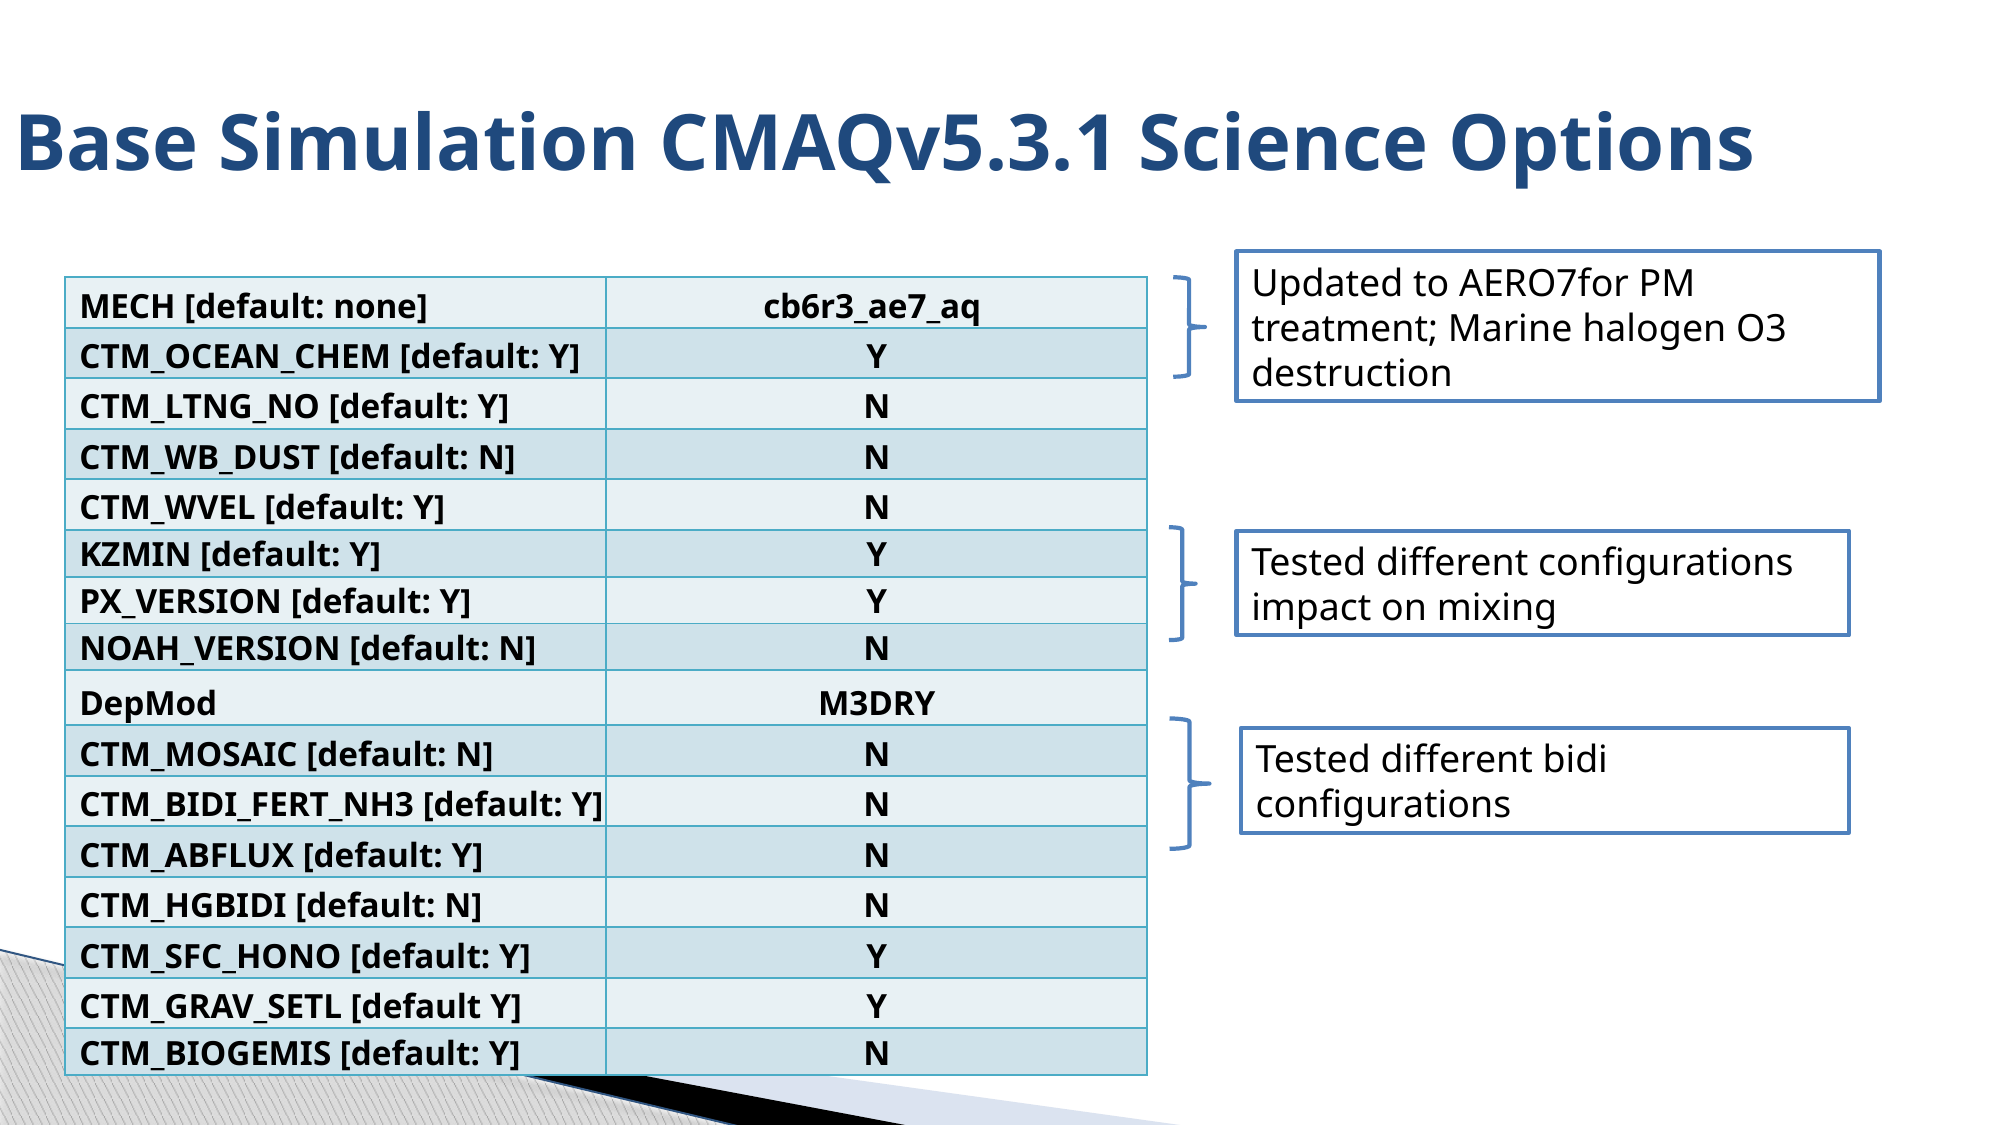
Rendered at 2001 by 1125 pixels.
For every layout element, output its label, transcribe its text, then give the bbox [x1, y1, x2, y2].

table_cell CTM_GRAV_SETL [default Y] [66, 979, 605, 1027]
table_cell CTM_BIDI_FERT_NH3 [default: Y] [66, 777, 605, 825]
table_cell Y [607, 979, 1146, 1027]
table_cell CTM_WB_DUST [default: N] [66, 430, 605, 478]
table_cell CTM_LTNG_NO [default: Y] [66, 379, 605, 428]
table_cell CTM_SFC_HONO [default: Y] [66, 928, 605, 977]
table_cell N [607, 777, 1146, 825]
table_cell CTM_MOSAIC [default: N] [66, 726, 605, 775]
text_box Tested different bidi configurations [1240, 728, 1849, 833]
text_box [1173, 276, 1206, 378]
table_cell KZMIN [default: Y] [66, 531, 605, 576]
table_cell Y [607, 531, 1146, 576]
table_cell Y [607, 578, 1146, 623]
title Base Simulation CMAQv5.3.1 Science Options [0, 45, 1800, 233]
table_cell Y [607, 928, 1146, 977]
table_cell N [607, 726, 1146, 775]
table_cell N [607, 430, 1146, 478]
table_cell CTM_WVEL [default: Y] [66, 480, 605, 529]
table_cell M3DRY [607, 671, 1146, 724]
text_box [1169, 717, 1211, 850]
table_cell Y [607, 329, 1146, 377]
table_cell N [607, 480, 1146, 529]
table_cell CTM_BIOGEMIS [default: Y] [66, 1029, 605, 1074]
table_cell CTM_ABFLUX [default: Y] [66, 827, 605, 876]
table_header cb6r3_ae7_aq [607, 278, 1146, 327]
table_header MECH [default: none] [66, 278, 605, 327]
table_cell DepMod [66, 671, 605, 724]
table_cell N [607, 1029, 1146, 1074]
table_cell PX_VERSION [default: Y] [66, 578, 605, 623]
table_cell N [607, 827, 1146, 876]
table_cell CTM_OCEAN_CHEM [default: Y] [66, 329, 605, 377]
table_cell NOAH_VERSION [default: N] [66, 624, 605, 669]
text_box Tested different configurations impact on mixing [1236, 530, 1849, 636]
text_box [1168, 526, 1197, 641]
table_cell N [607, 624, 1146, 669]
table_cell CTM_HGBIDI [default: N] [66, 878, 605, 926]
table_cell N [607, 379, 1146, 428]
text_box Updated to AERO7for PM treatment; Marine halogen O3 destruction [1236, 251, 1880, 402]
table_cell N [607, 878, 1146, 926]
